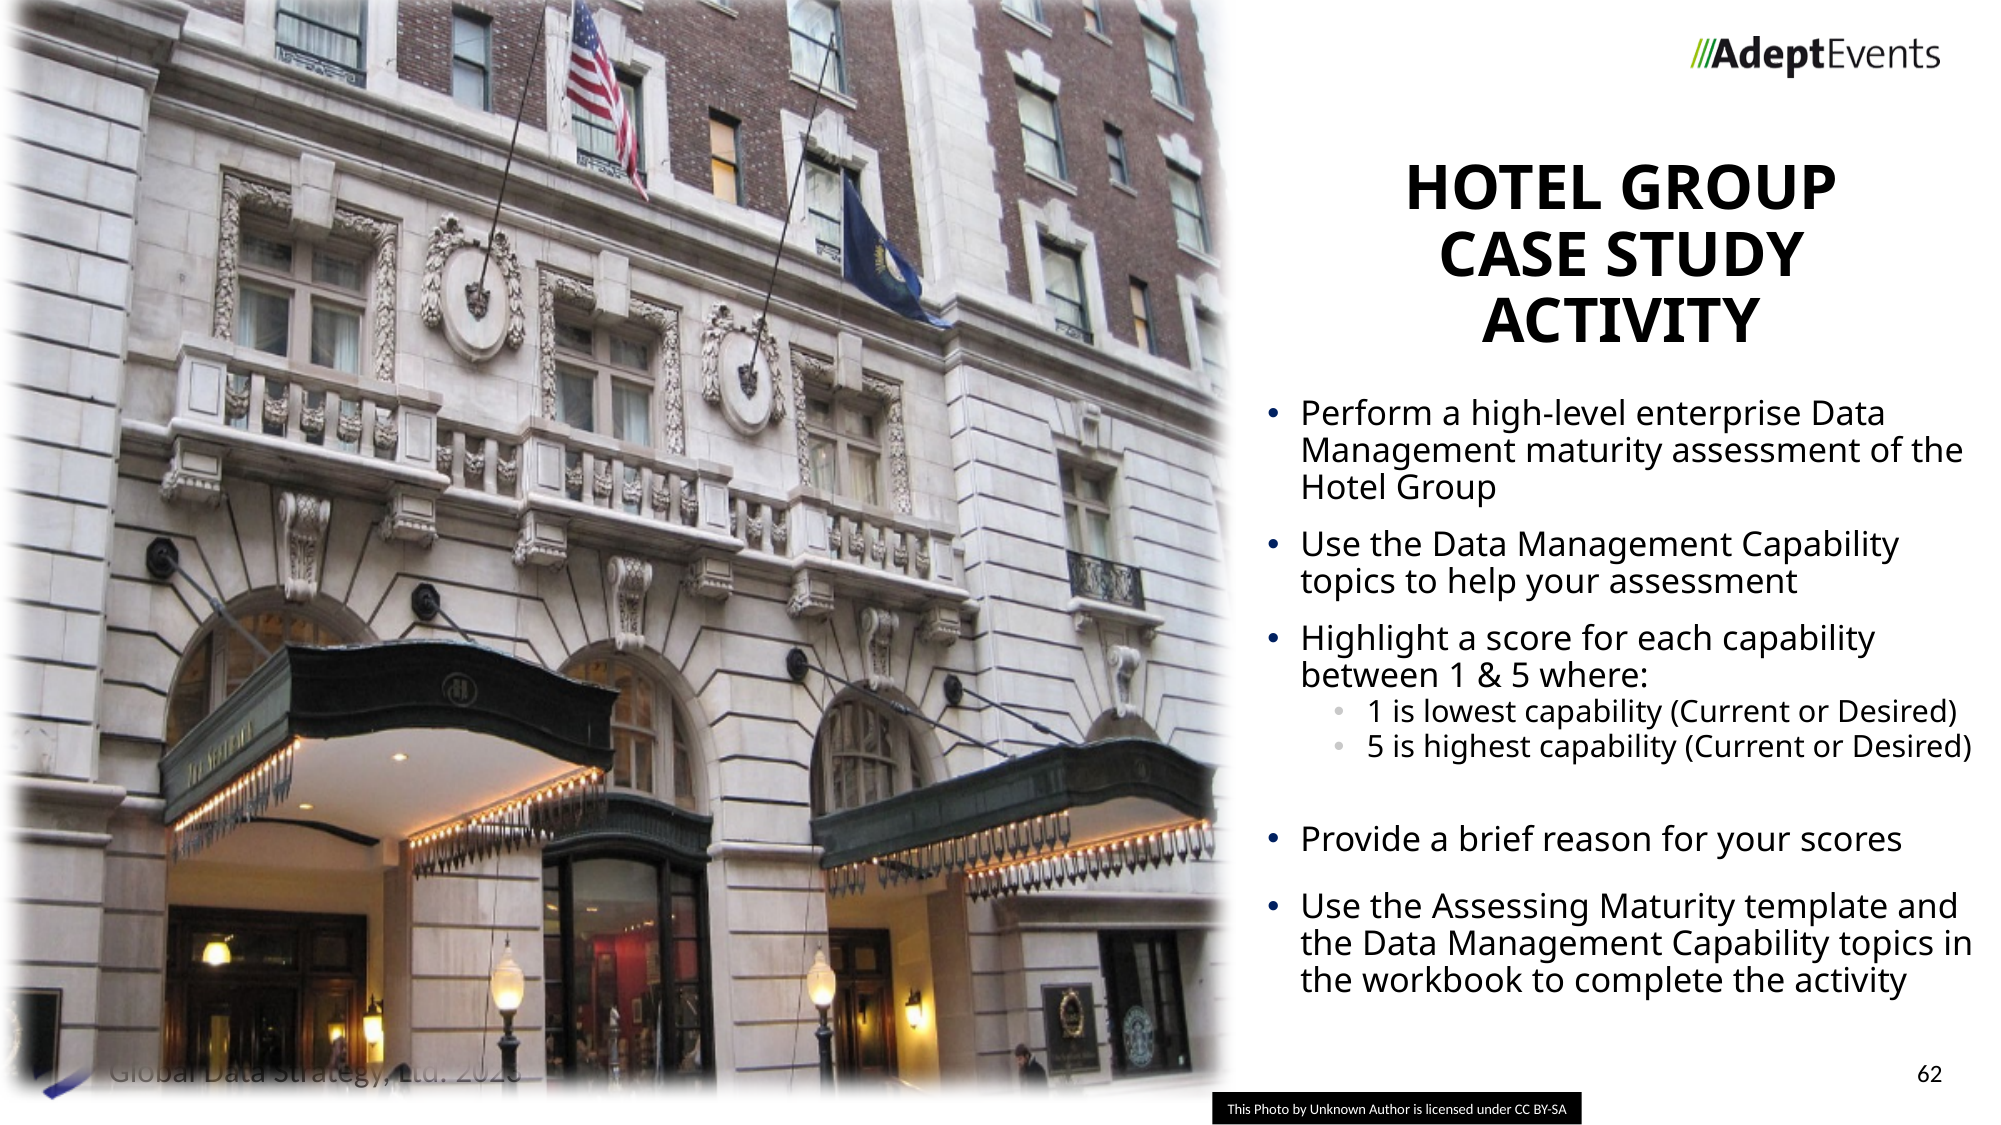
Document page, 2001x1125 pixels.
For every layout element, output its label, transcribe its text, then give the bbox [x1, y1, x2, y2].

text_box HOTEL GROUP CASE STUDY ACTIVITY [1350, 148, 1893, 364]
list Perform a high-level enterprise Data Management maturity assessment of the Hotel Group Use the Data Management Capability topics to help your assessment Highlight a score for each capability between 1 & 5 where: 1 is lowest capability (Current or Desired) 5 is highest capability (Current or Desired) Provide a brief reason for your scores Use the Assessing Maturity template and the Data Management Capability topics in the workbook to complete the activity [1252, 388, 1992, 1088]
text_box 62 [1862, 1042, 1958, 1103]
text_box This Photo by Unknown Author is licensed under CC BY-SA [1212, 1092, 1582, 1125]
picture [1690, 36, 1940, 79]
picture [0, 0, 1236, 1103]
